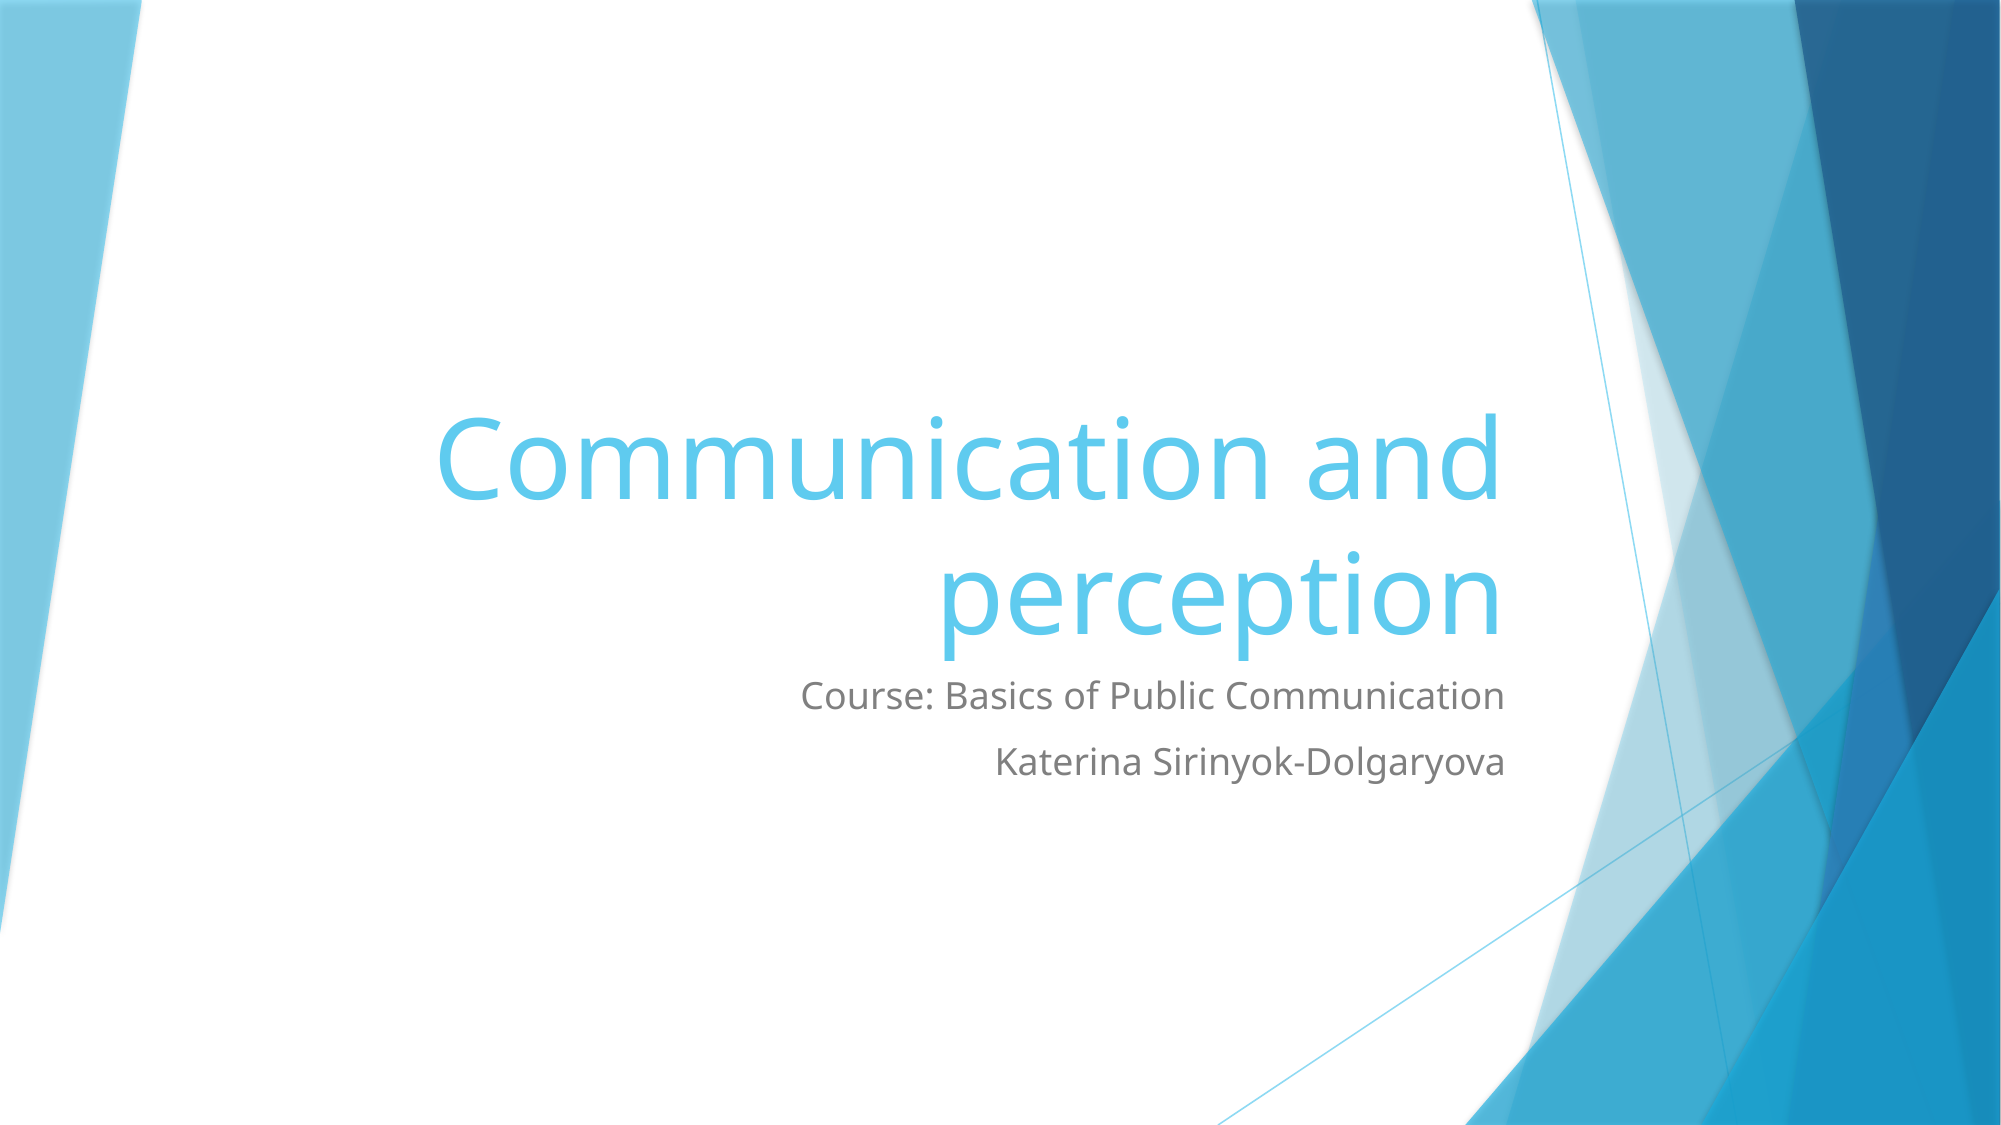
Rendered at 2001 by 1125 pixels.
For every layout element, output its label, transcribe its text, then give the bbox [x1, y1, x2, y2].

title Communication and perception [247, 394, 1522, 664]
subtitle Course: Basics of Public Communication Katerina Sirinyok-Dolgaryova [247, 664, 1522, 845]
